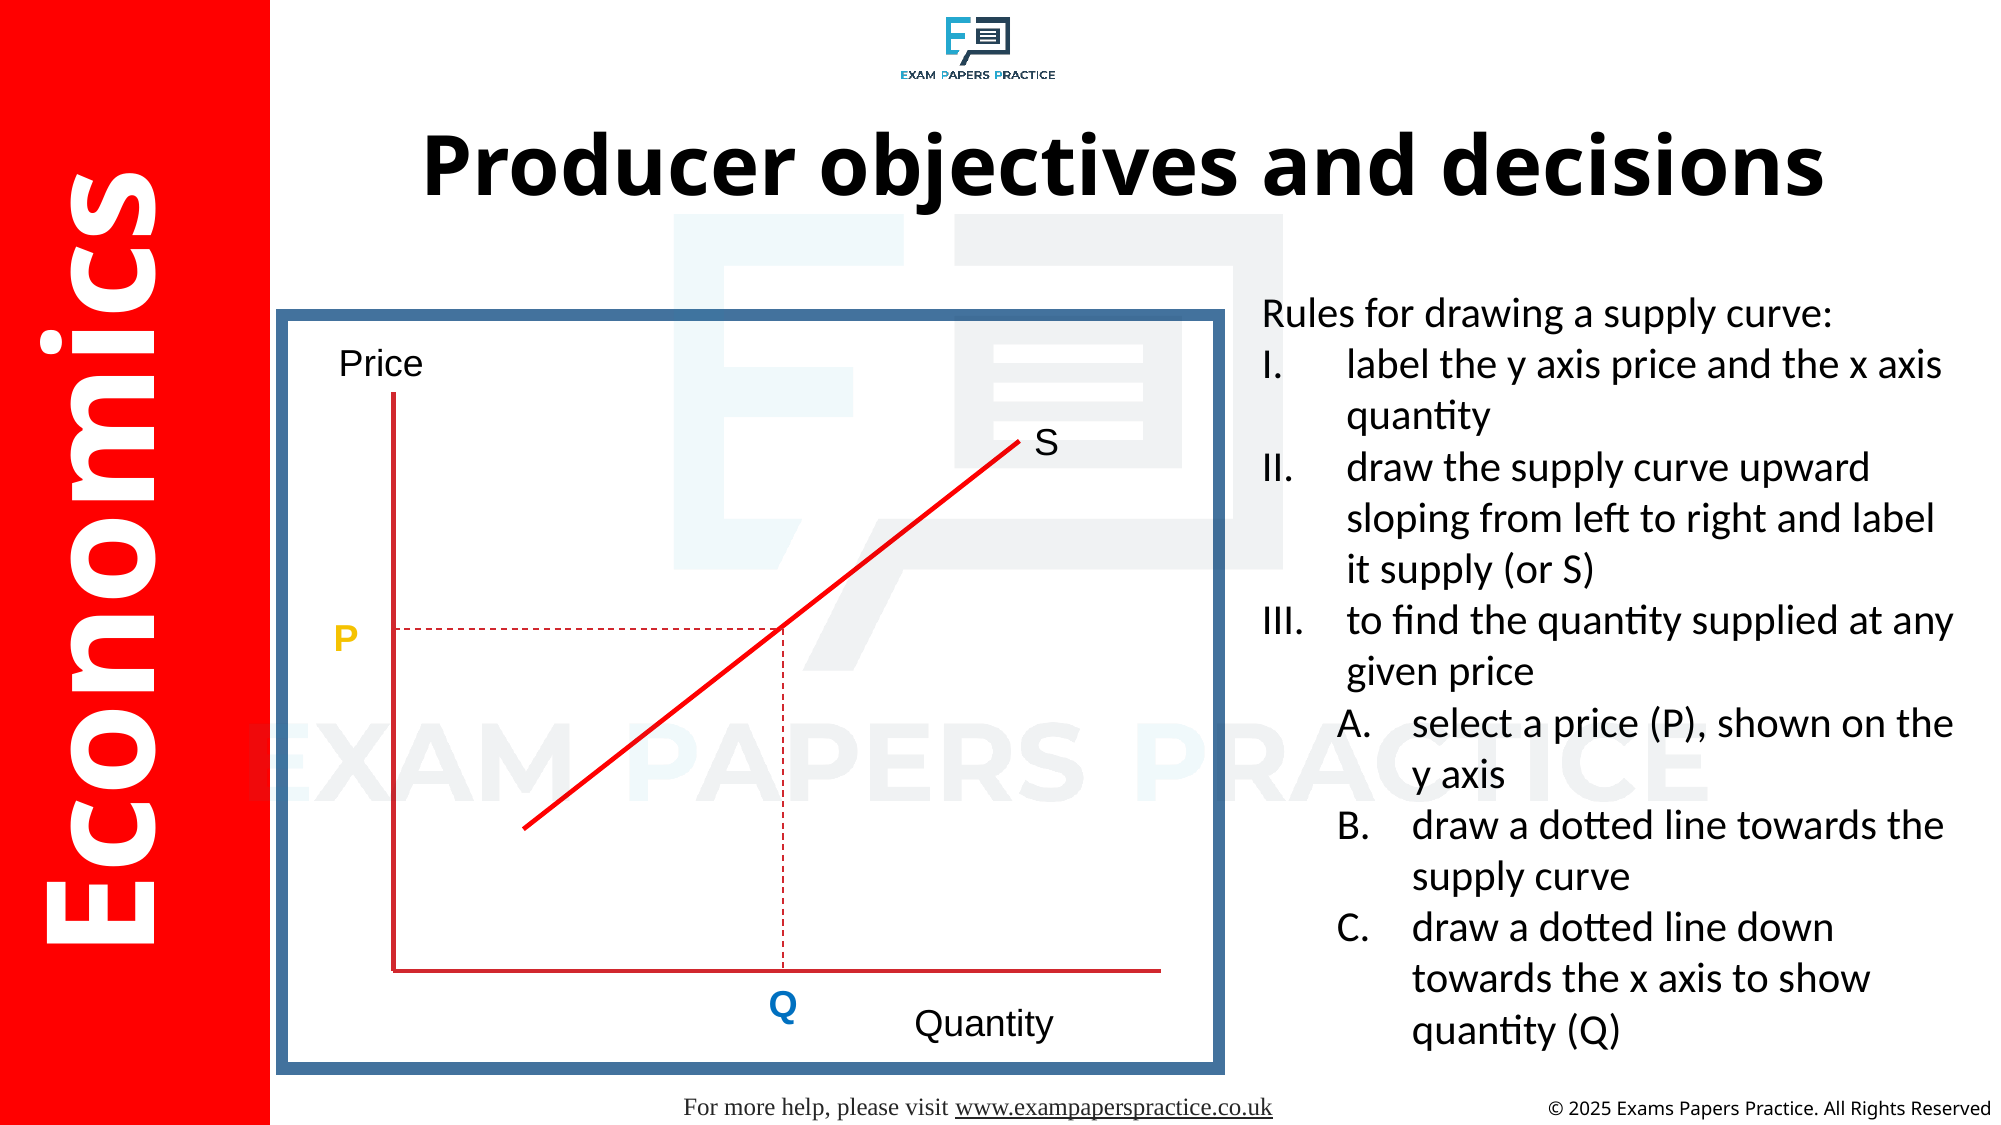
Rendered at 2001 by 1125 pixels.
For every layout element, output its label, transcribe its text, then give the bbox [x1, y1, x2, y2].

picture [901, 17, 1055, 79]
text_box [310, 803, 1191, 1053]
title Producer objectives and decisions [405, 59, 1863, 277]
text_box For more help, please visit www.exampaperspractice.co.uk [646, 1083, 1310, 1122]
picture [249, 214, 1708, 803]
text_box [281, 803, 1220, 1070]
text_box Rules for drawing a supply curve: label the y axis price and the x axis quantity draw the supply curve upward sloping from left to right and label it supply (or S) to find the quantity supplied at any given price select a price (P), shown on the y axis draw a dotted line towards the supply curve draw a dotted line down towards the x axis to show quantity (Q) [1247, 277, 1972, 1061]
text_box © 2025 Exams Papers Practice. All Rights Reserved [1519, 1088, 2000, 1125]
